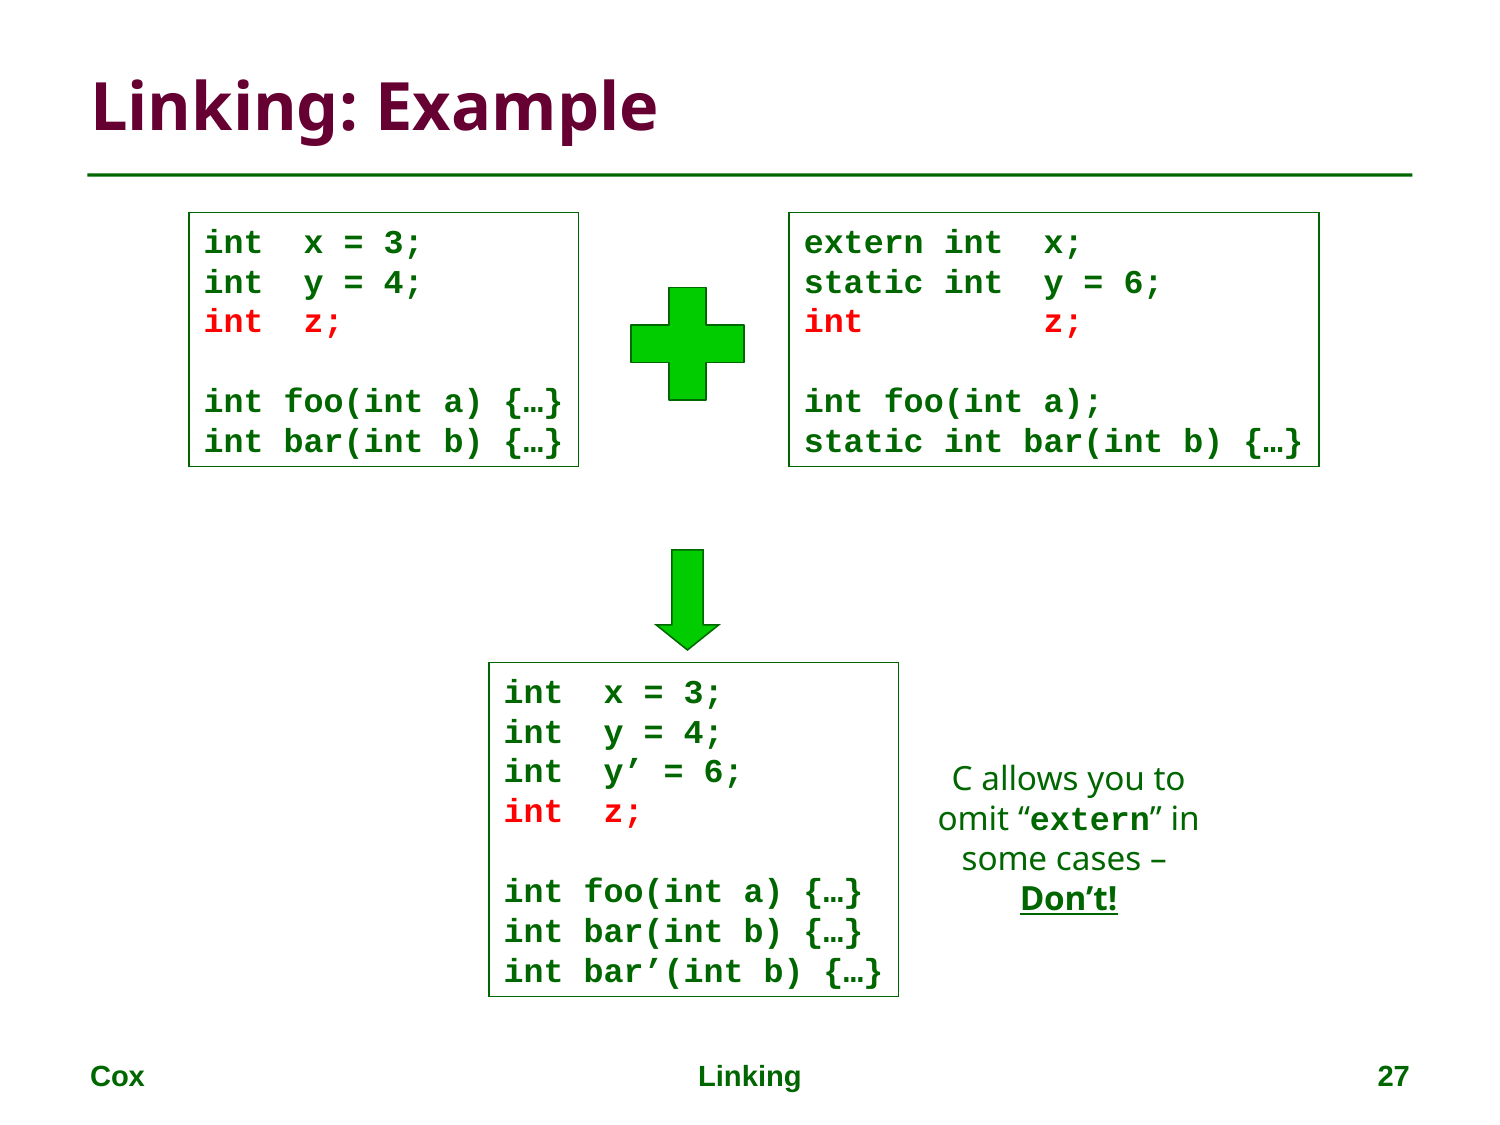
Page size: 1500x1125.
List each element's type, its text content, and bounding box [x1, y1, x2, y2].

text_box int x = 3; int y = 4; int y’ = 6; int z; int foo(int a) {…} int bar(int b) {…} int bar’(int b) {…} [488, 662, 899, 997]
text_box C allows you to omit “extern” in some cases – Don’t! [900, 749, 1238, 925]
title Linking: Example [75, 45, 1425, 163]
text_box [631, 287, 744, 400]
footer Linking [512, 1049, 988, 1103]
slide_number Cox [74, 1049, 426, 1103]
text_box [656, 549, 719, 650]
text_box extern int x; static int y = 6; int z; int foo(int a); static int bar(int b) {…} [789, 212, 1319, 467]
slide_number 27 [1074, 1049, 1426, 1103]
text_box int x = 3; int y = 4; int z; int foo(int a) {…} int bar(int b) {…} [188, 212, 579, 467]
